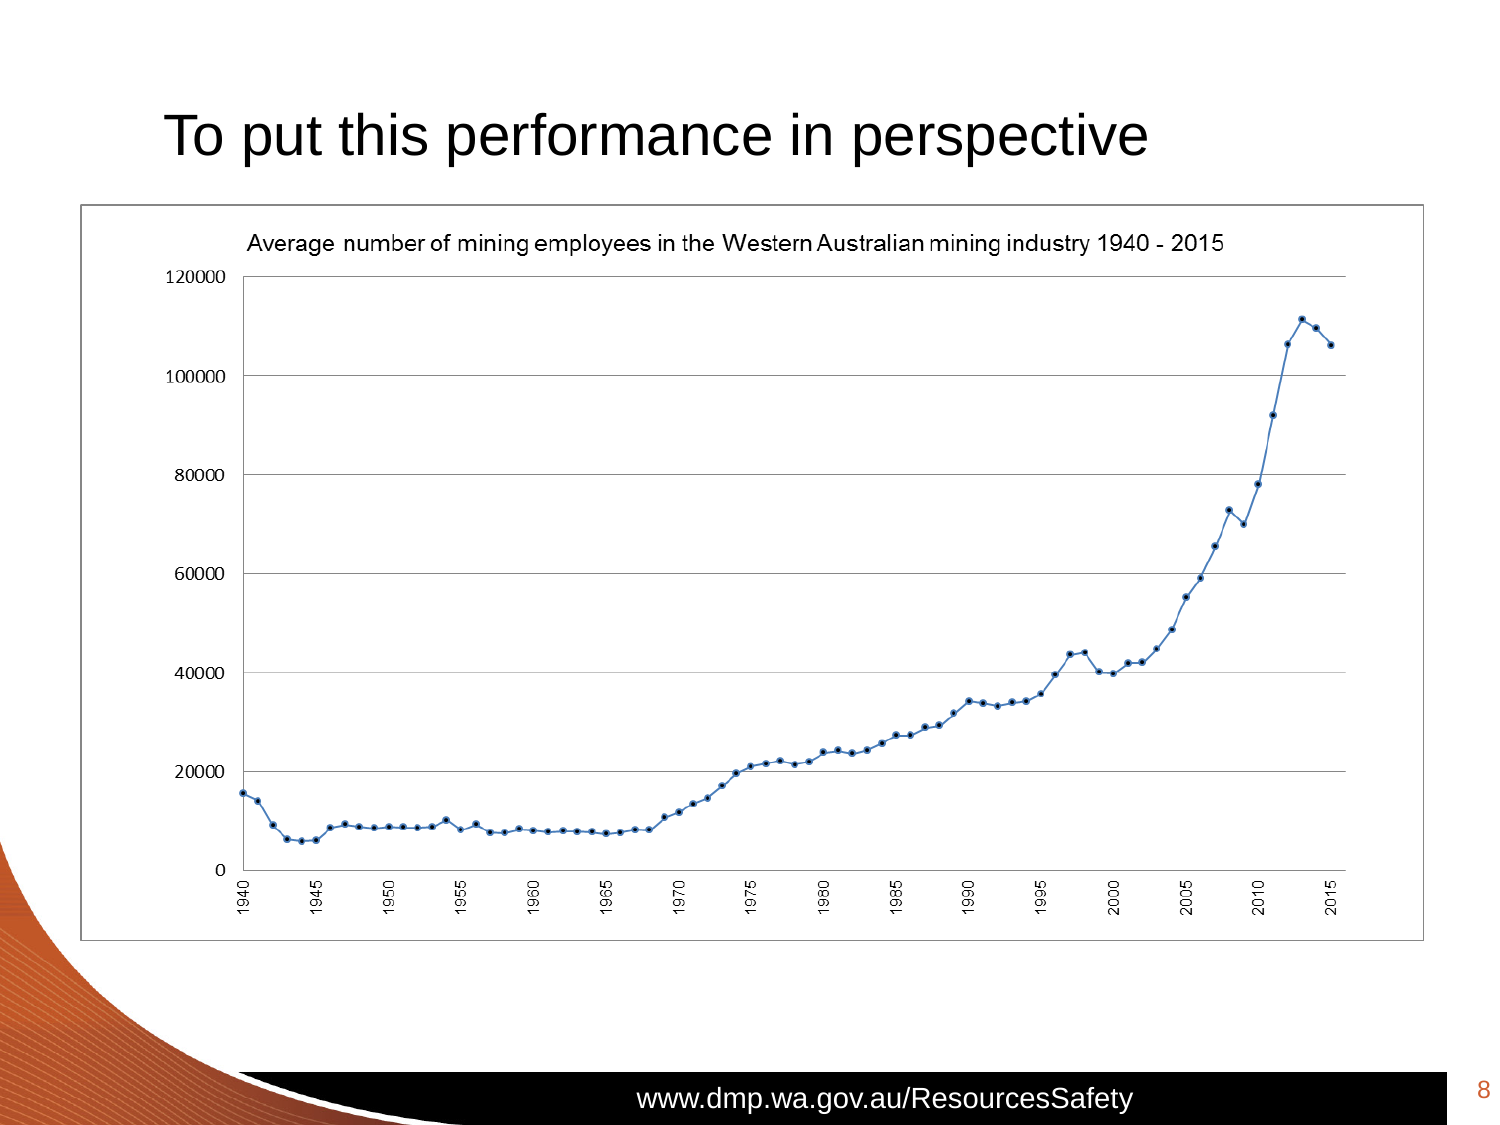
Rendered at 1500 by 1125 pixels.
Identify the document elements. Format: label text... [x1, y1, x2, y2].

slide_number 8 [1428, 1066, 1500, 1125]
text_box To put this performance in perspective [148, 90, 1167, 175]
picture [0, 203, 1447, 1125]
